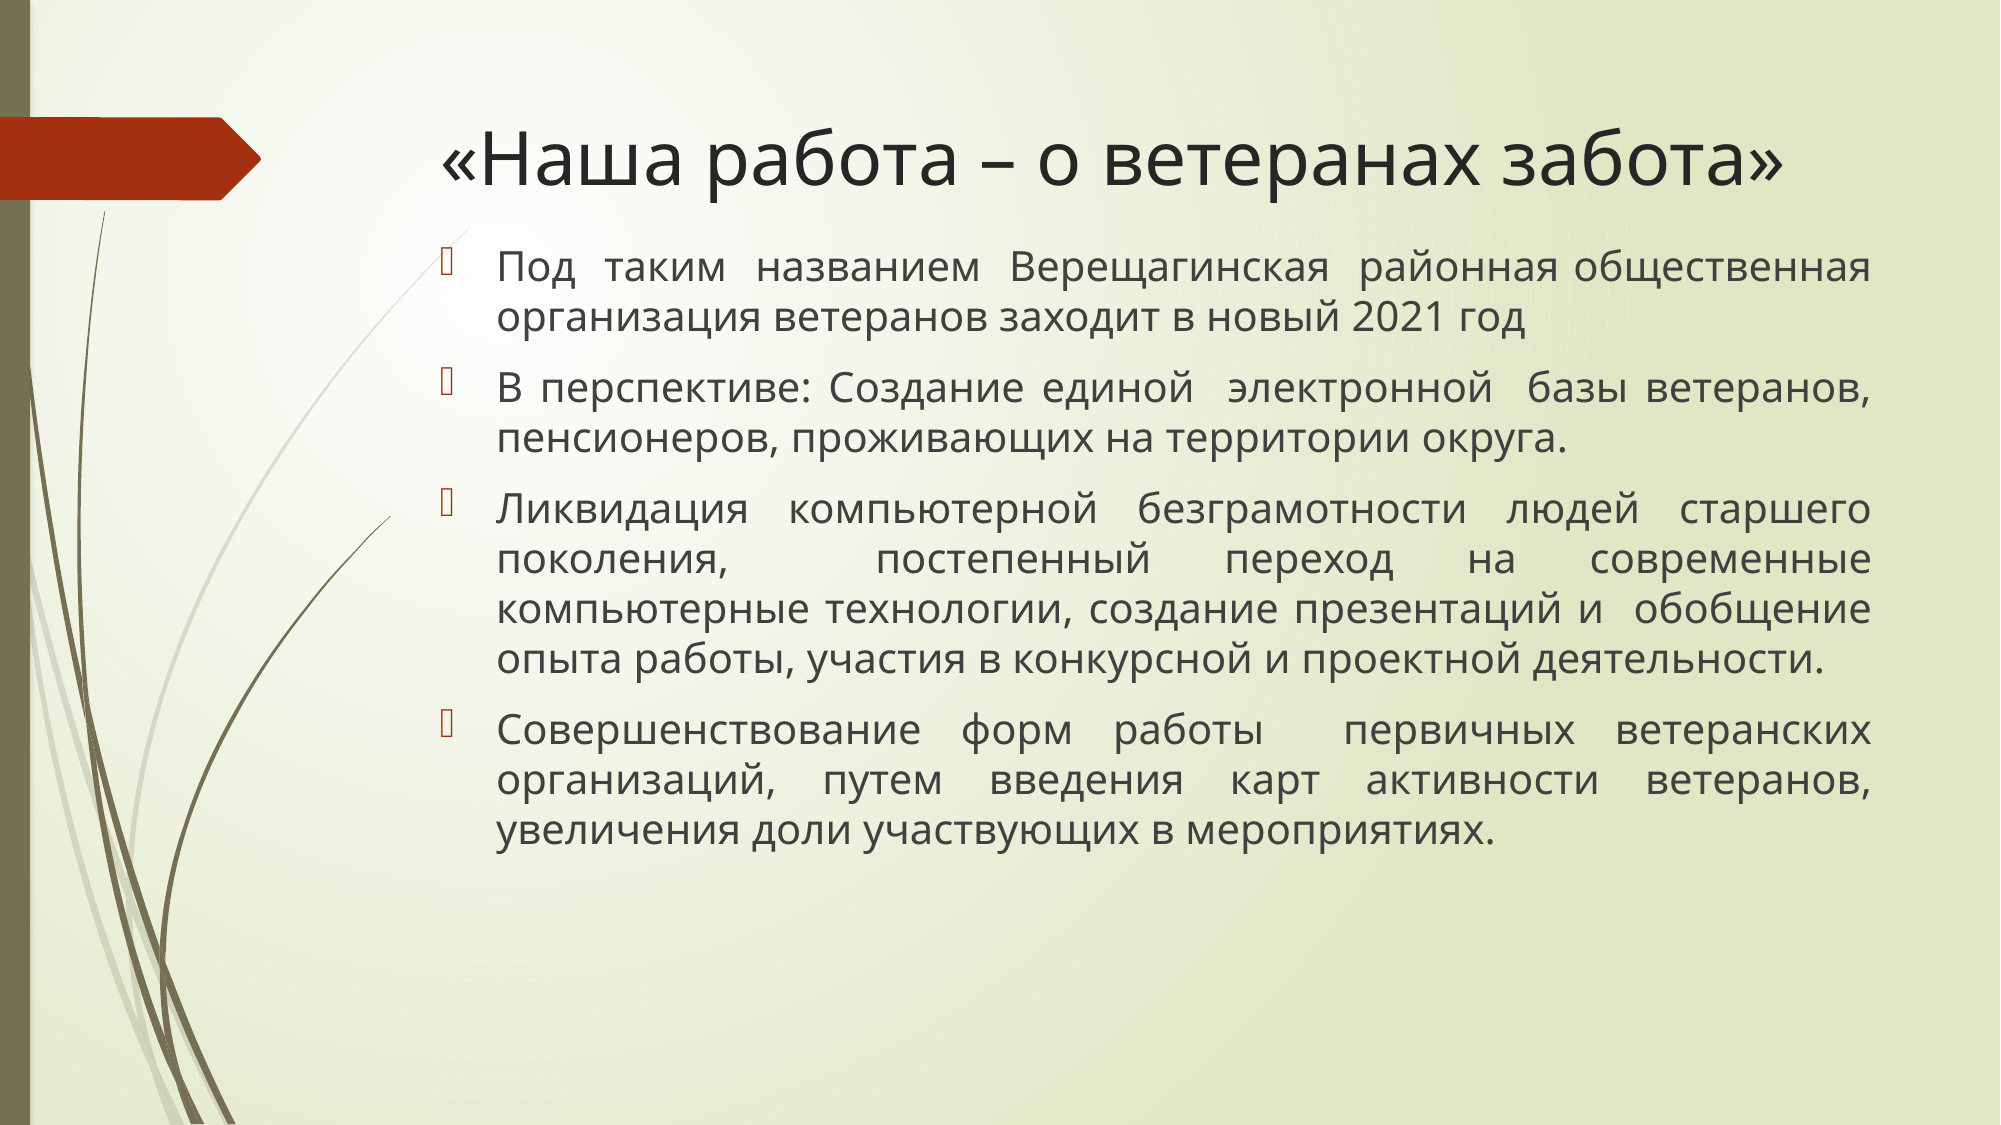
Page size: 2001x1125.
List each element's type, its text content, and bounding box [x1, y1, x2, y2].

list Под таким названием Верещагинская районная общественная организация ветеранов заходит в новый 2021 год В перспективе: Создание единой электронной базы ветеранов, пенсионеров, проживающих на территории округа. Ликвидация компьютерной безграмотности людей старшего поколения, постепенный переход на современные компьютерные технологии, создание презентаций и обобщение опыта работы, участия в конкурсной и проектной деятельности. Совершенствование форм работы первичных ветеранских организаций, путем введения карт активности ветеранов, увеличения доли участвующих в мероприятиях. [424, 232, 1888, 970]
title «Наша работа – о ветеранах забота» [425, 102, 1888, 232]
